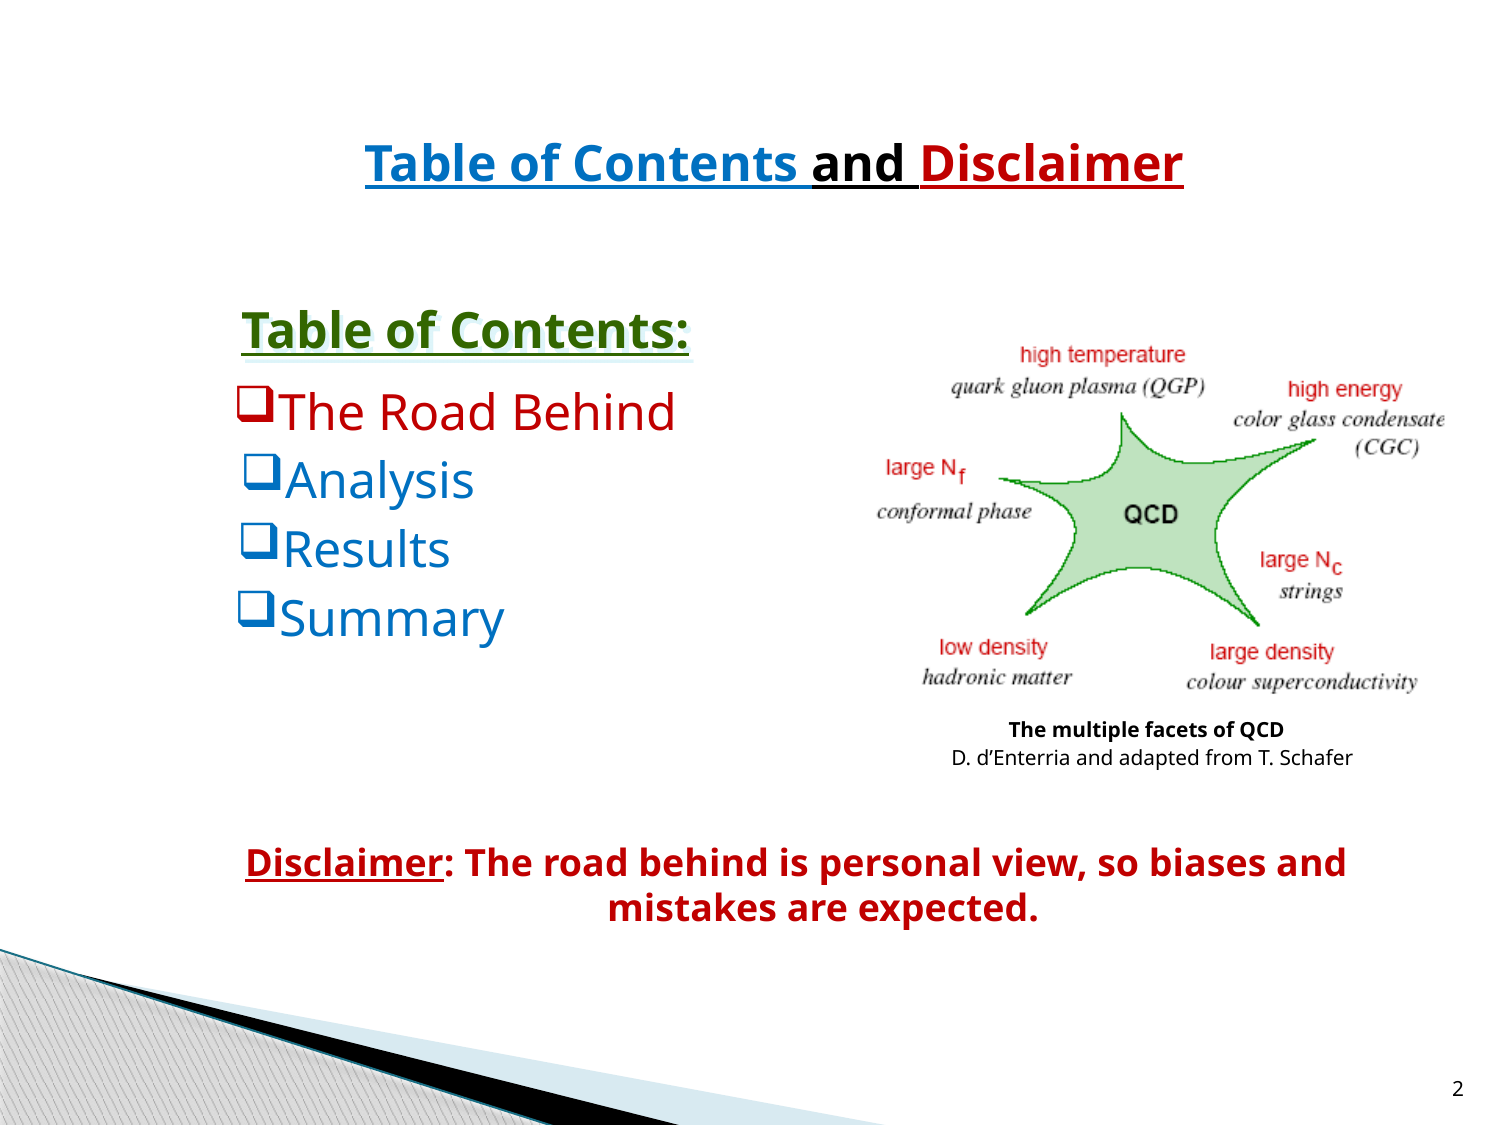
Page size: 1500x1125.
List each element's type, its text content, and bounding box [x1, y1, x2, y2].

slide_number 2 [1418, 1051, 1479, 1112]
text_box Analysis [225, 441, 504, 516]
picture [874, 344, 1450, 701]
text_box Table of Contents: [226, 291, 705, 366]
text_box Results [222, 510, 467, 578]
text_box Summary [219, 578, 521, 654]
text_box D. d’Enterria and adapted from T. Schafer [936, 737, 1369, 778]
text_box Disclaimer: The road behind is personal view, so biases and mistakes are expected. [112, 831, 1425, 937]
text_box Table of Contents and Disclaimer [349, 124, 1238, 199]
text_box The multiple facets of QCD [993, 713, 1300, 750]
text_box The Road Behind [218, 373, 725, 448]
